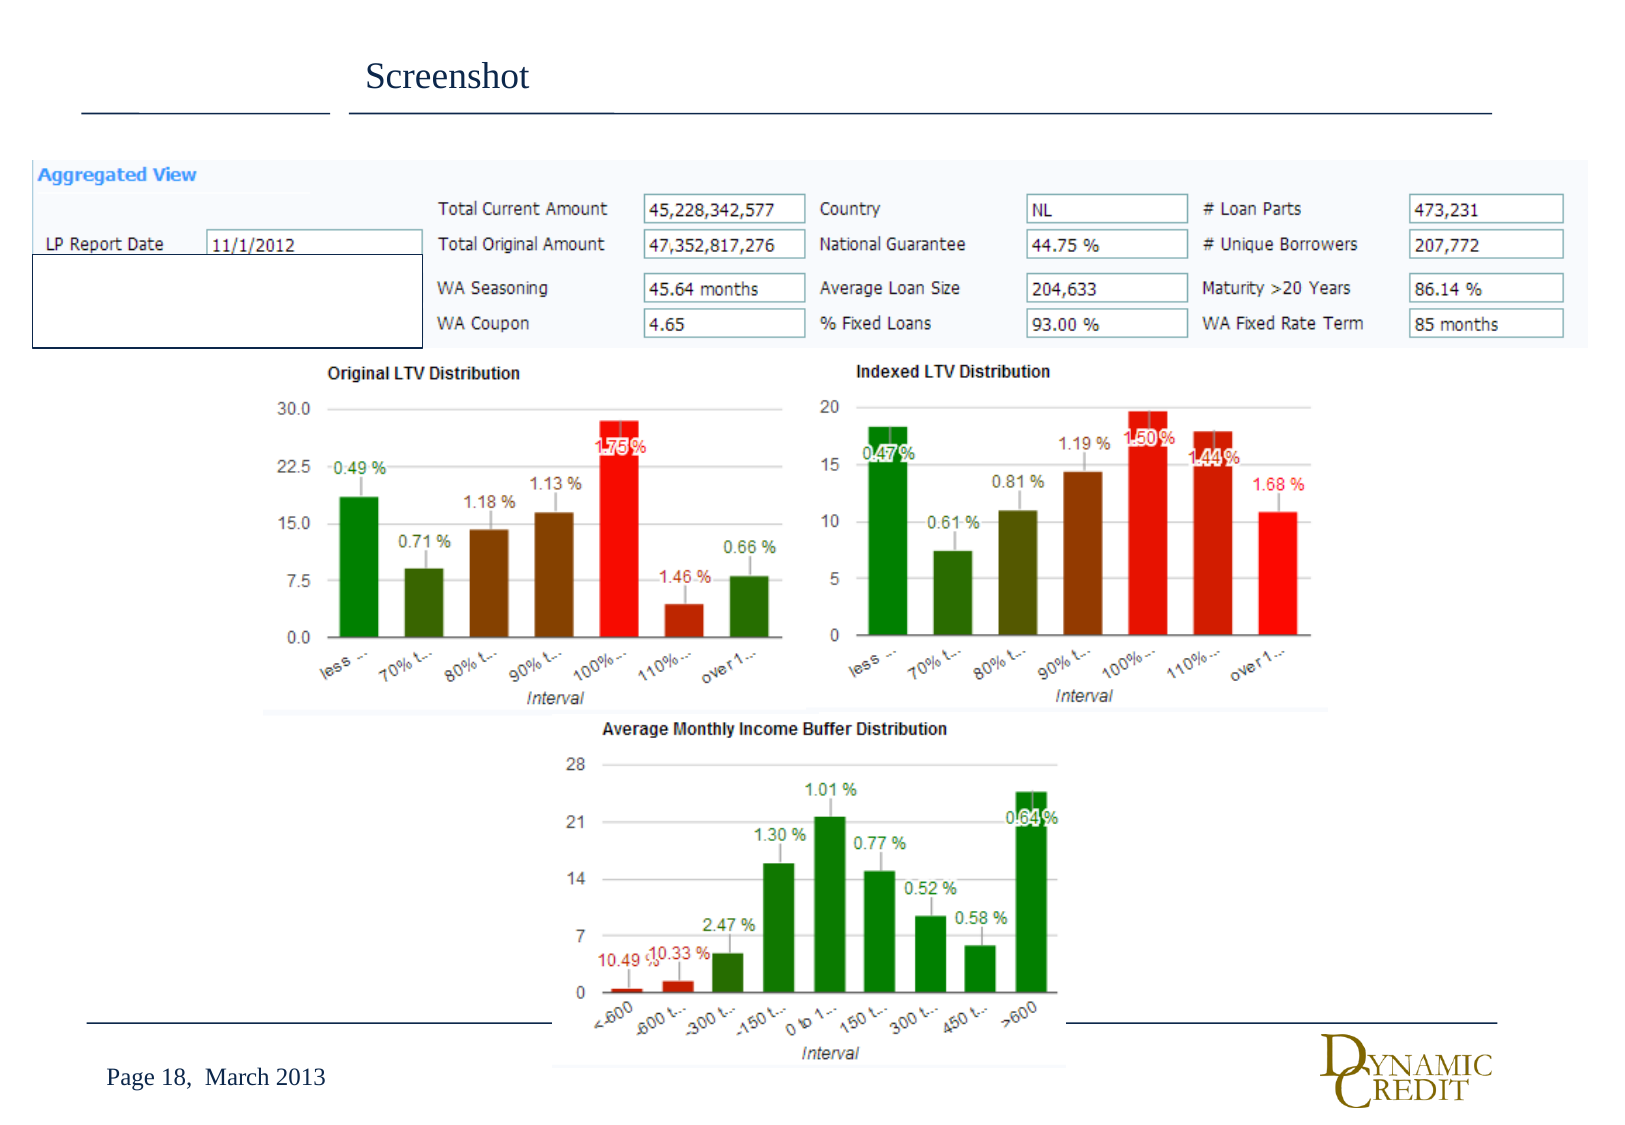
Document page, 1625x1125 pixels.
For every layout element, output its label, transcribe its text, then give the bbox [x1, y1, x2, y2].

picture [32, 160, 1589, 349]
picture [1320, 1034, 1495, 1108]
picture [262, 351, 1328, 1068]
title Screenshot [350, 43, 1496, 105]
